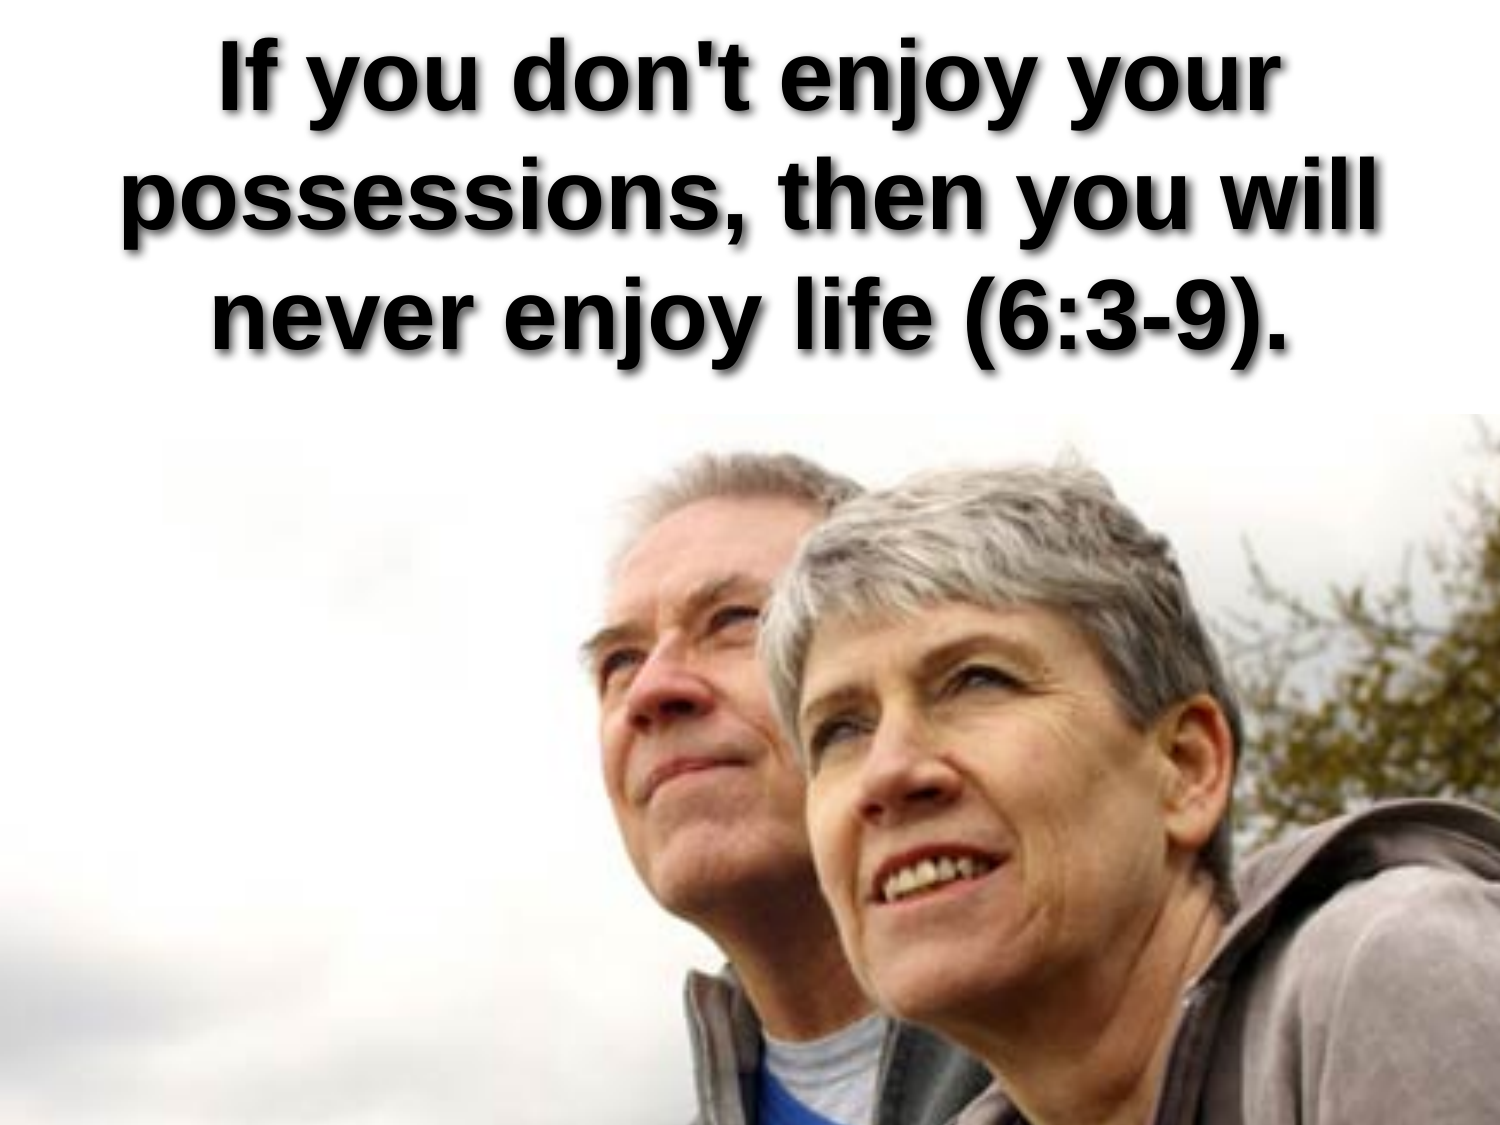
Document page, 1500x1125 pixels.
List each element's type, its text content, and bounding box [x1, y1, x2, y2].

title If you don't enjoy your possessions, then you will never enjoy life (6:3-9). [0, 24, 1500, 356]
picture [0, 413, 1500, 1125]
